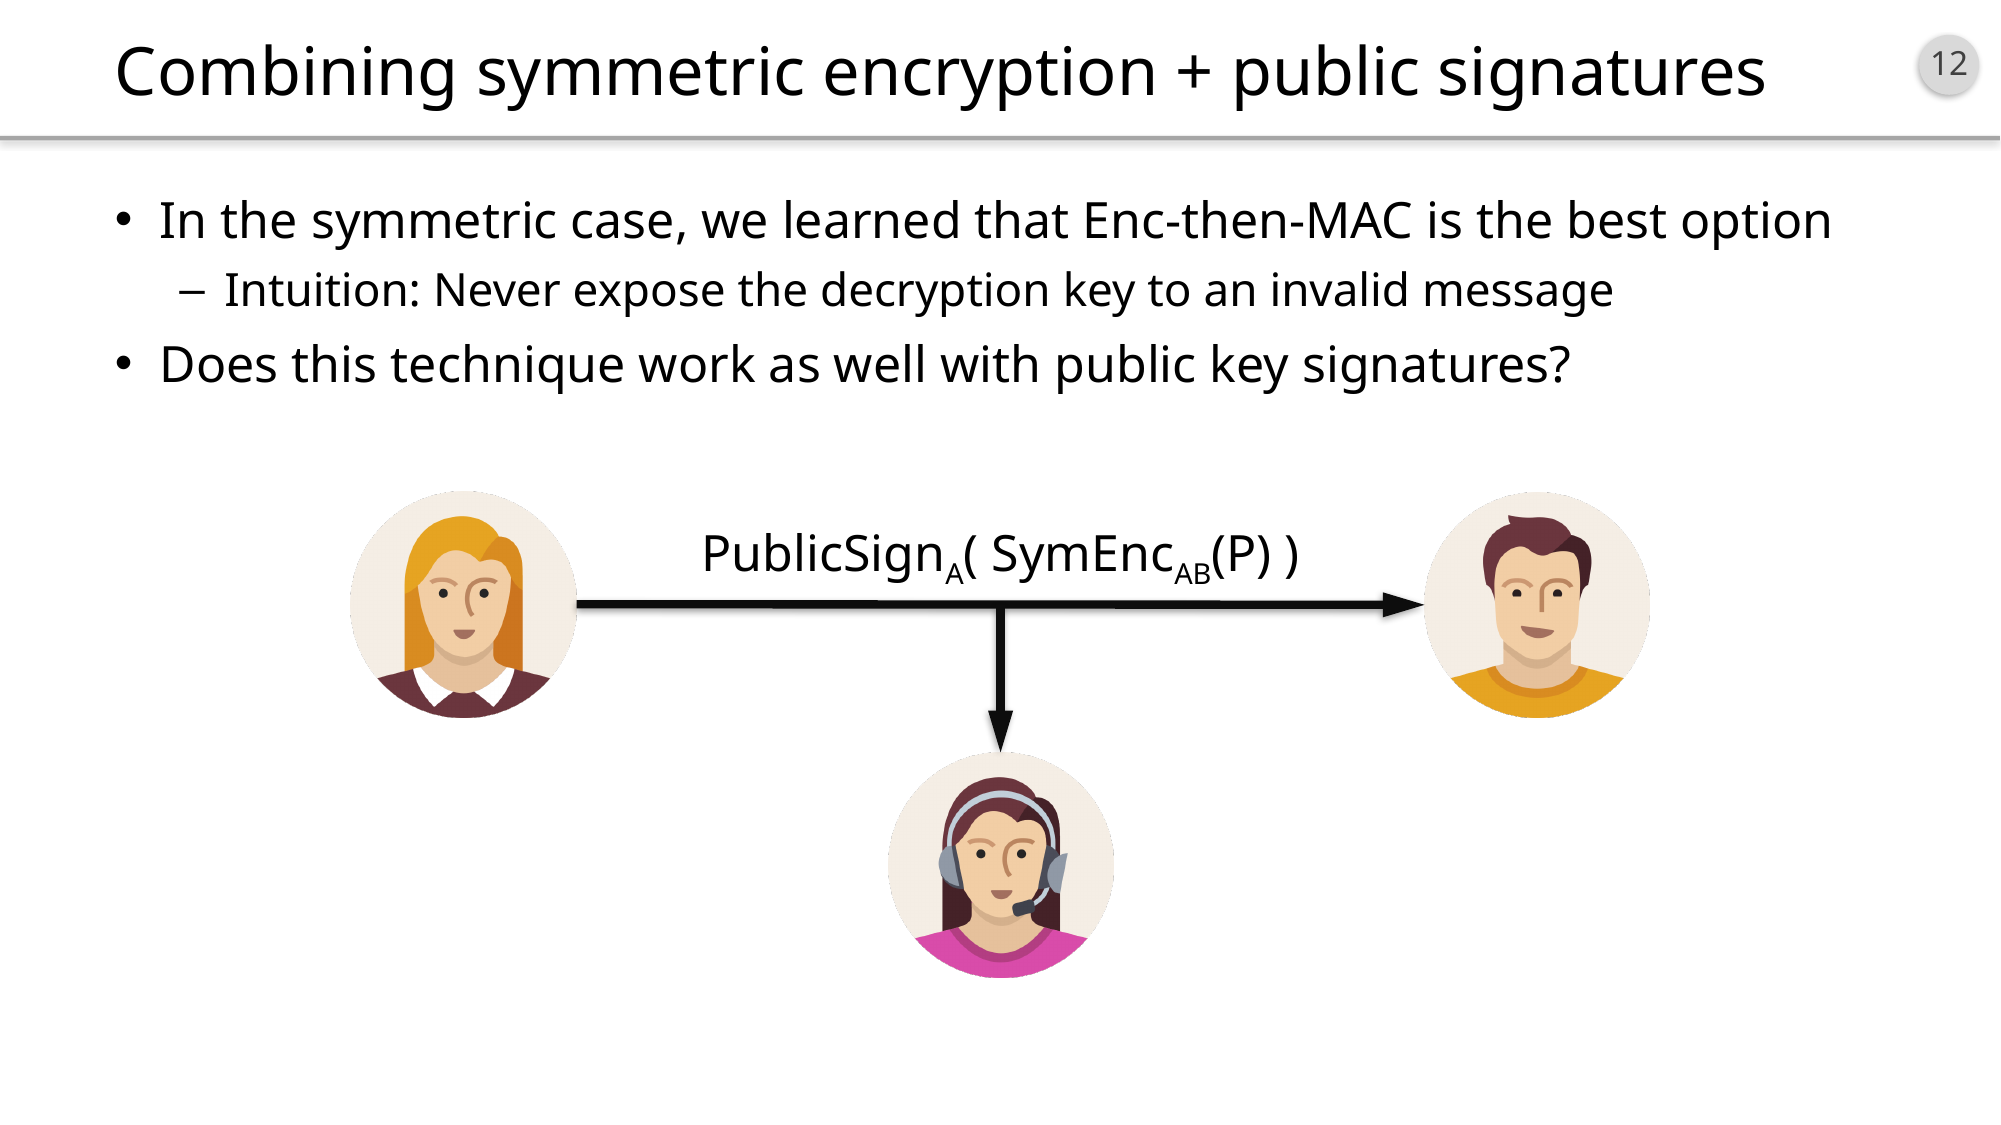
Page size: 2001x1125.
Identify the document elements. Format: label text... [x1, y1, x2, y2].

title Combining symmetric encryption + public signatures [99, 24, 1900, 114]
list In the symmetric case, we learned that Enc-then-MAC is the best option Intuition: Never expose the decryption key to an invalid message Does this technique work as well with public key signatures? [99, 180, 1900, 1044]
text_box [350, 490, 1650, 978]
